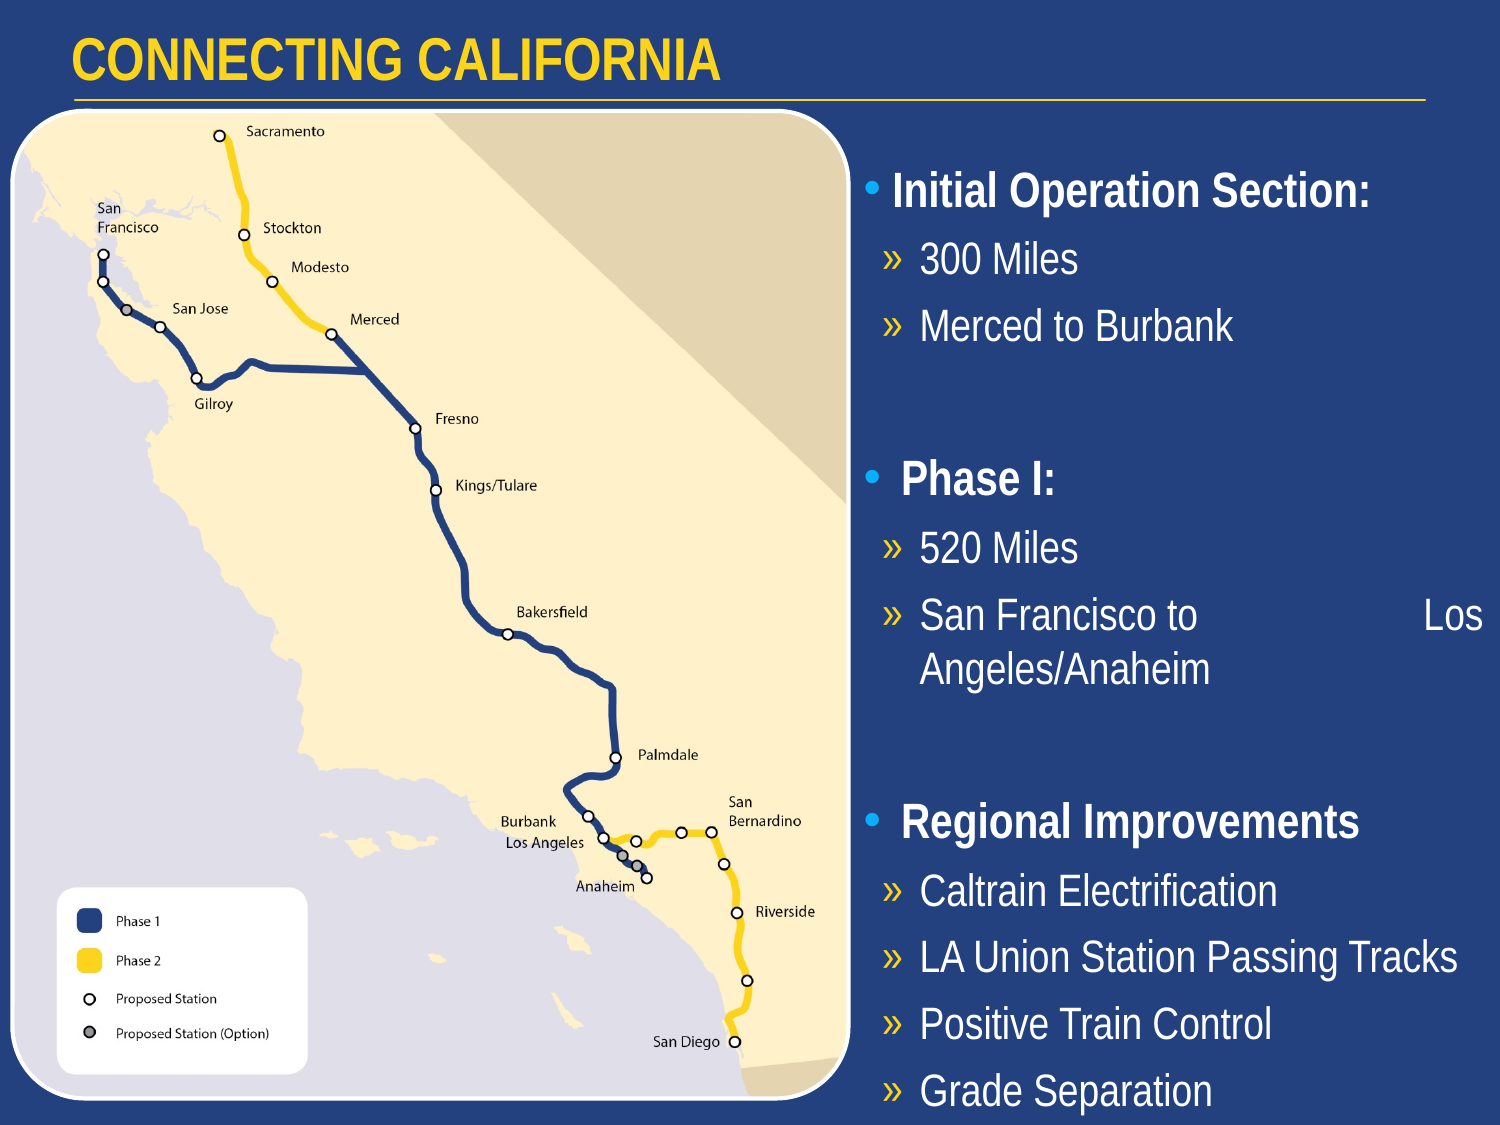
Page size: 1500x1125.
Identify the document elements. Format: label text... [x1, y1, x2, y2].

picture [0, 0, 1500, 1125]
list Initial Operation Section: 300 Miles Merced to Burbank Phase I: 520 Miles San Francisco to Los Angeles/Anaheim Regional Improvements Caltrain Electrification LA Union Station Passing Tracks Positive Train Control Grade Separation [848, 150, 1500, 1125]
title Connecting California [56, 0, 1444, 113]
